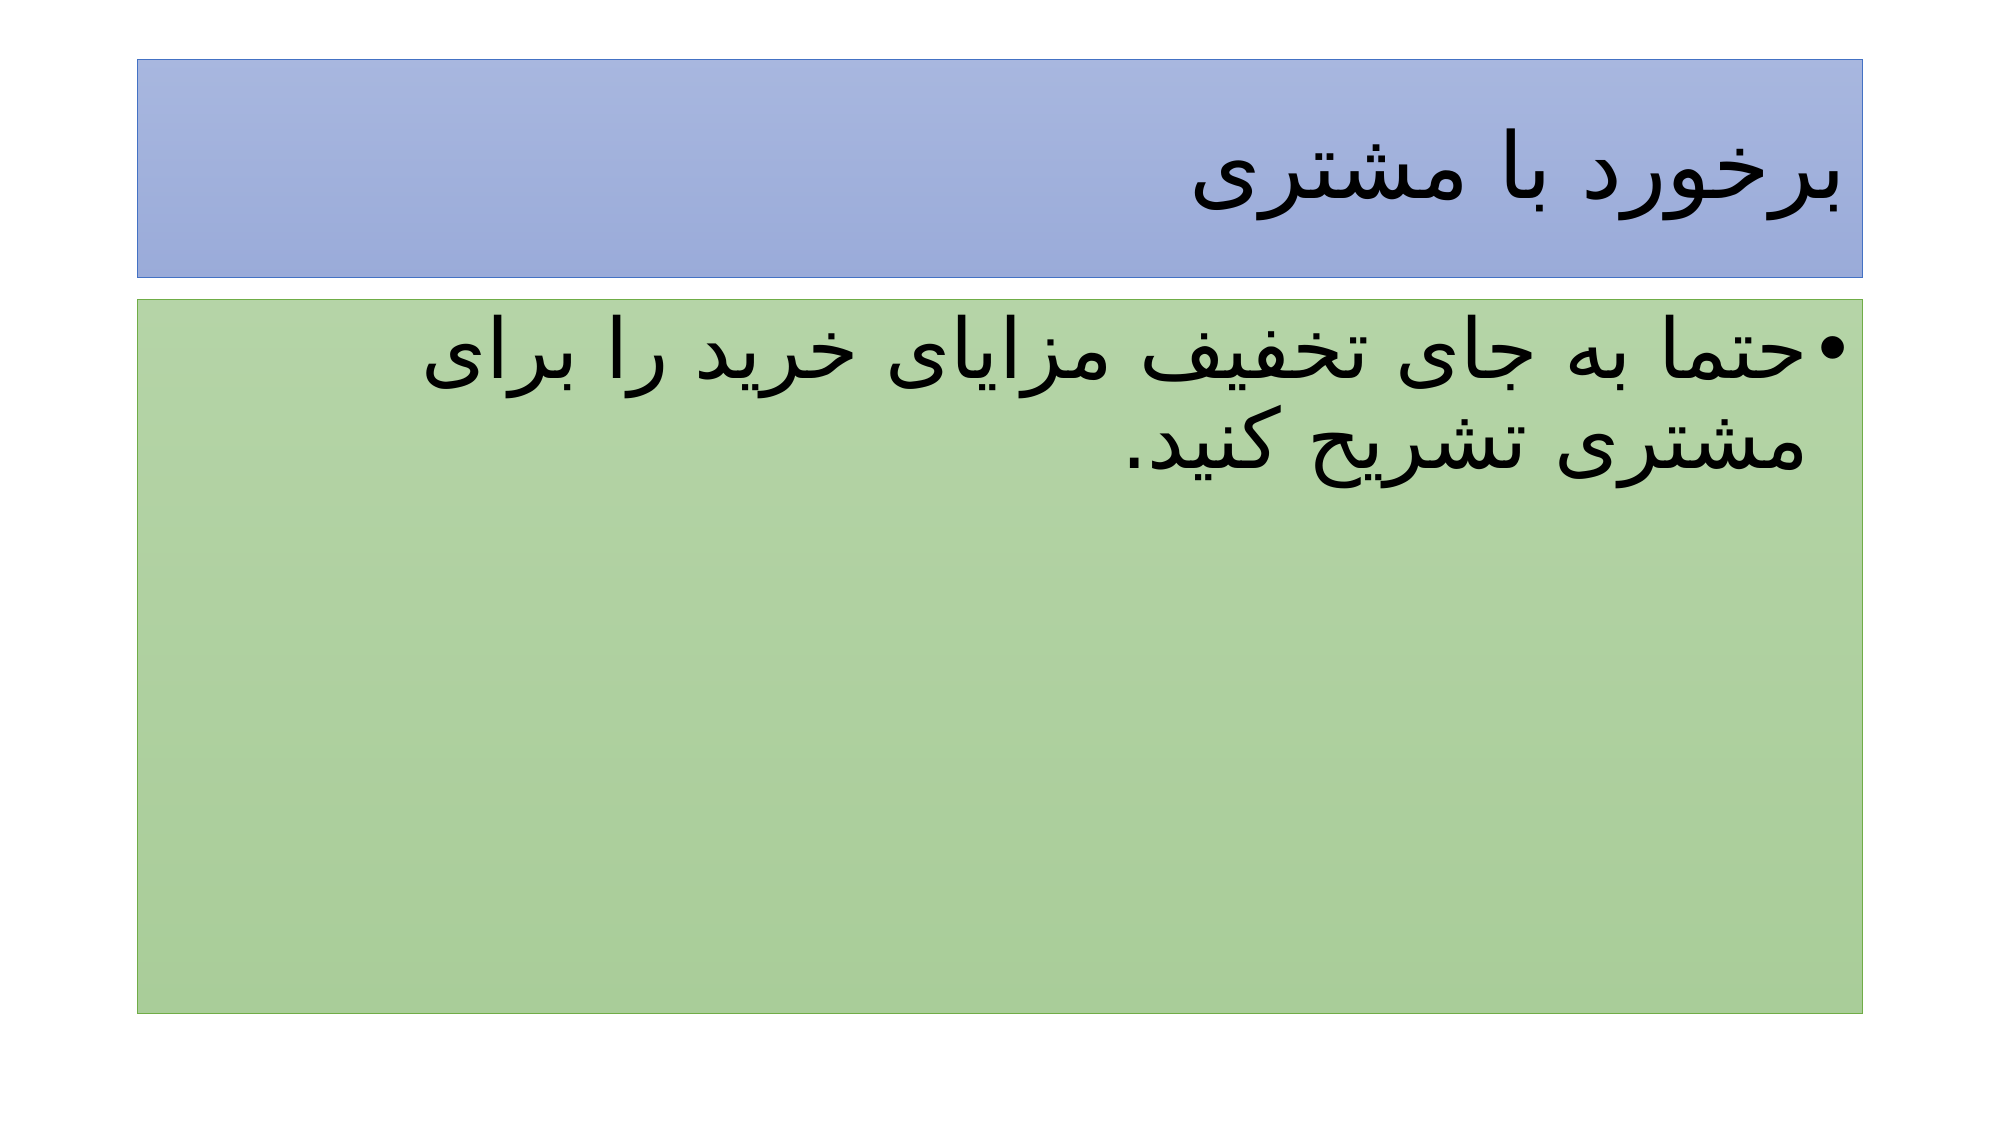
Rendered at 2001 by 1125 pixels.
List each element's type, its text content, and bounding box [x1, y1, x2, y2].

title برخورد با مشتری [137, 59, 1863, 278]
list حتما به جای تخفیف مزایای خرید را برای مشتری تشریح کنید. [137, 299, 1863, 1014]
